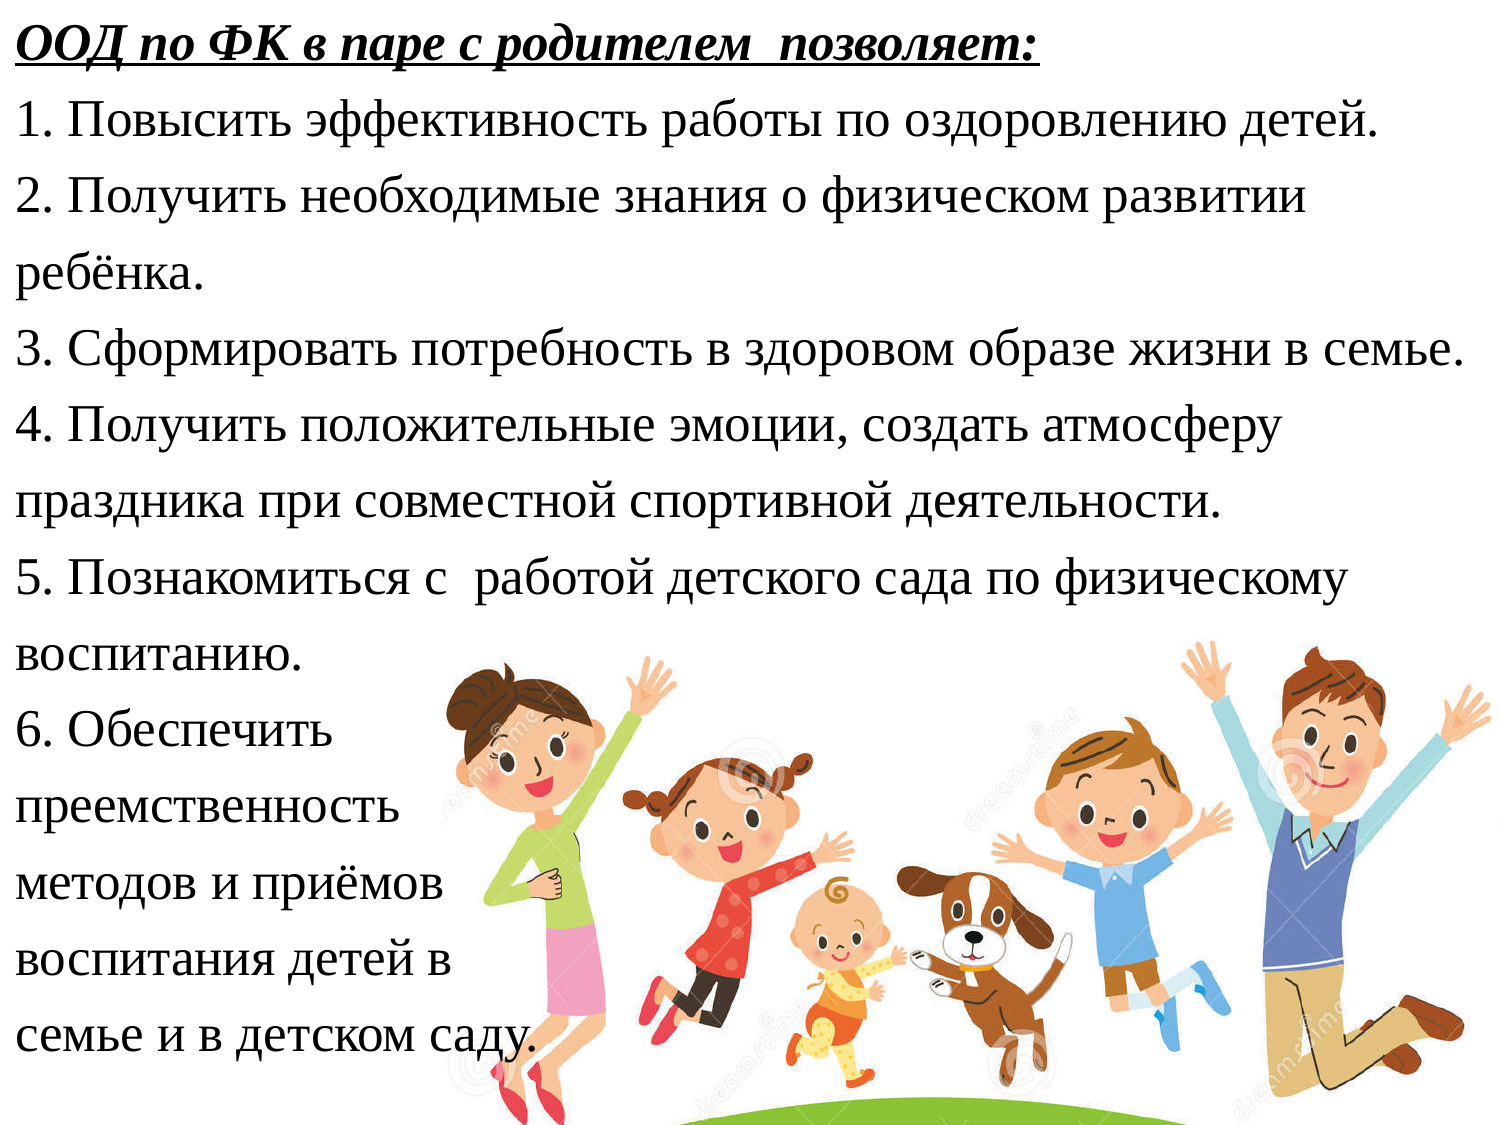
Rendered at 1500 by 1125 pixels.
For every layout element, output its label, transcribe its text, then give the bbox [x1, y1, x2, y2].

list ООД по ФК в паре с родителем позволяет: 1. Повысить эффективность работы по оздоровлению детей. 2. Получить необходимые знания о физическом развитии ребёнка. 3. Сформировать потребность в здоровом образе жизни в семье. 4. Получить положительные эмоции, создать атмосферу праздника при совместной спортивной деятельности. 5. Познакомиться с работой детского сада по физическому воспитанию. 6. Обеспечить преемственность методов и приёмов воспитания детей в семье и в детском саду. [0, 0, 1500, 1125]
picture [442, 621, 1500, 1125]
